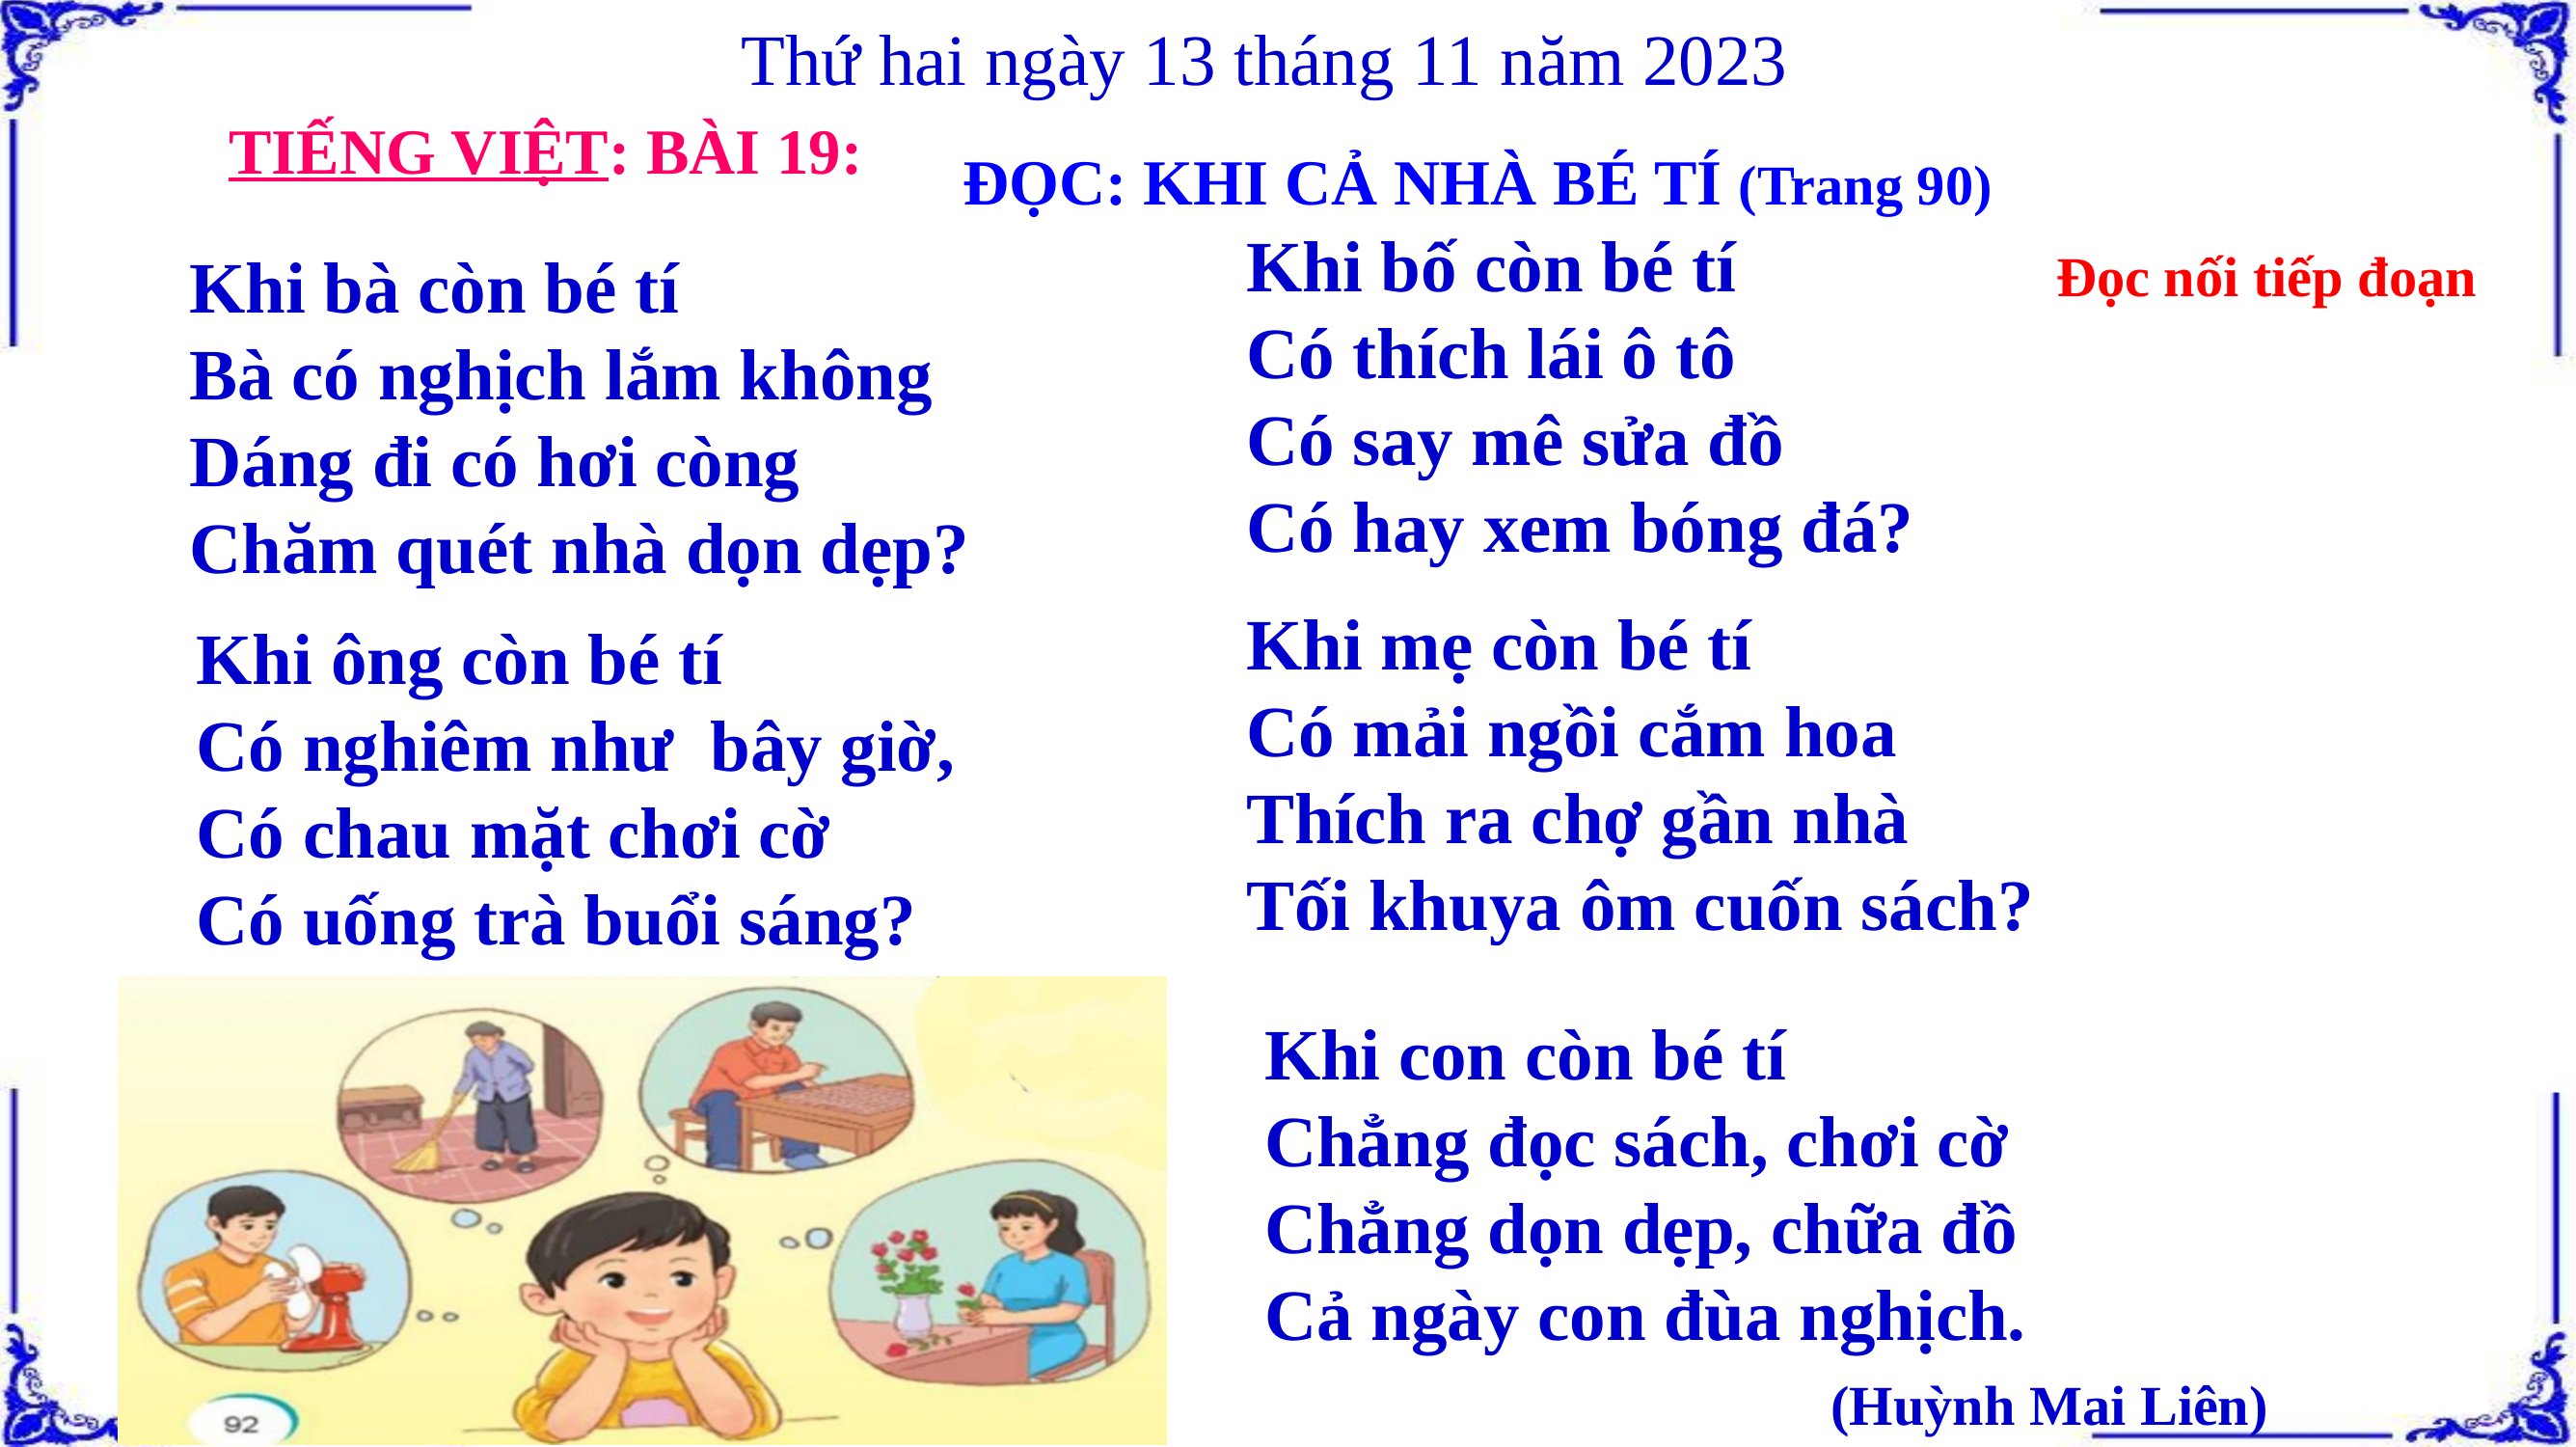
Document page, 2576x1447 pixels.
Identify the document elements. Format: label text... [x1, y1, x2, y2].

text_box Khi ông còn bé tí Có nghiêm như bây giờ, Có chau mặt chơi cờ Có uống trà buổi sáng? [182, 605, 1002, 968]
picture [0, 0, 2576, 1447]
text_box Khi mẹ còn bé tí Có mải ngồi cắm hoa Thích ra chợ gần nhà Tối khuya ôm cuốn sách? [1232, 590, 2112, 952]
text_box Khi con còn bé tí Chẳng đọc sách, chơi cờ Chẳng dọn dẹp, chữa đồ Cả ngày con đùa nghịch. [1250, 999, 2095, 1362]
text_box (Huỳnh Mai Liên) [1745, 1362, 2400, 1444]
text_box Khi bà còn bé tí Bà có nghịch lắm không Dáng đi có hơi còng Chăm quét nhà dọn dẹp? [175, 232, 1002, 595]
text_box Khi bố còn bé tí Có thích lái ô tô Có say mê sửa đồ Có hay xem bóng đá? [1232, 230, 1932, 574]
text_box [214, 5, 1808, 196]
text_box ĐỌC: KHI CẢ NHÀ BÉ TÍ (Trang 90) [781, 128, 2175, 230]
text_box Đọc nối tiếp đoạn [1987, 234, 2547, 314]
